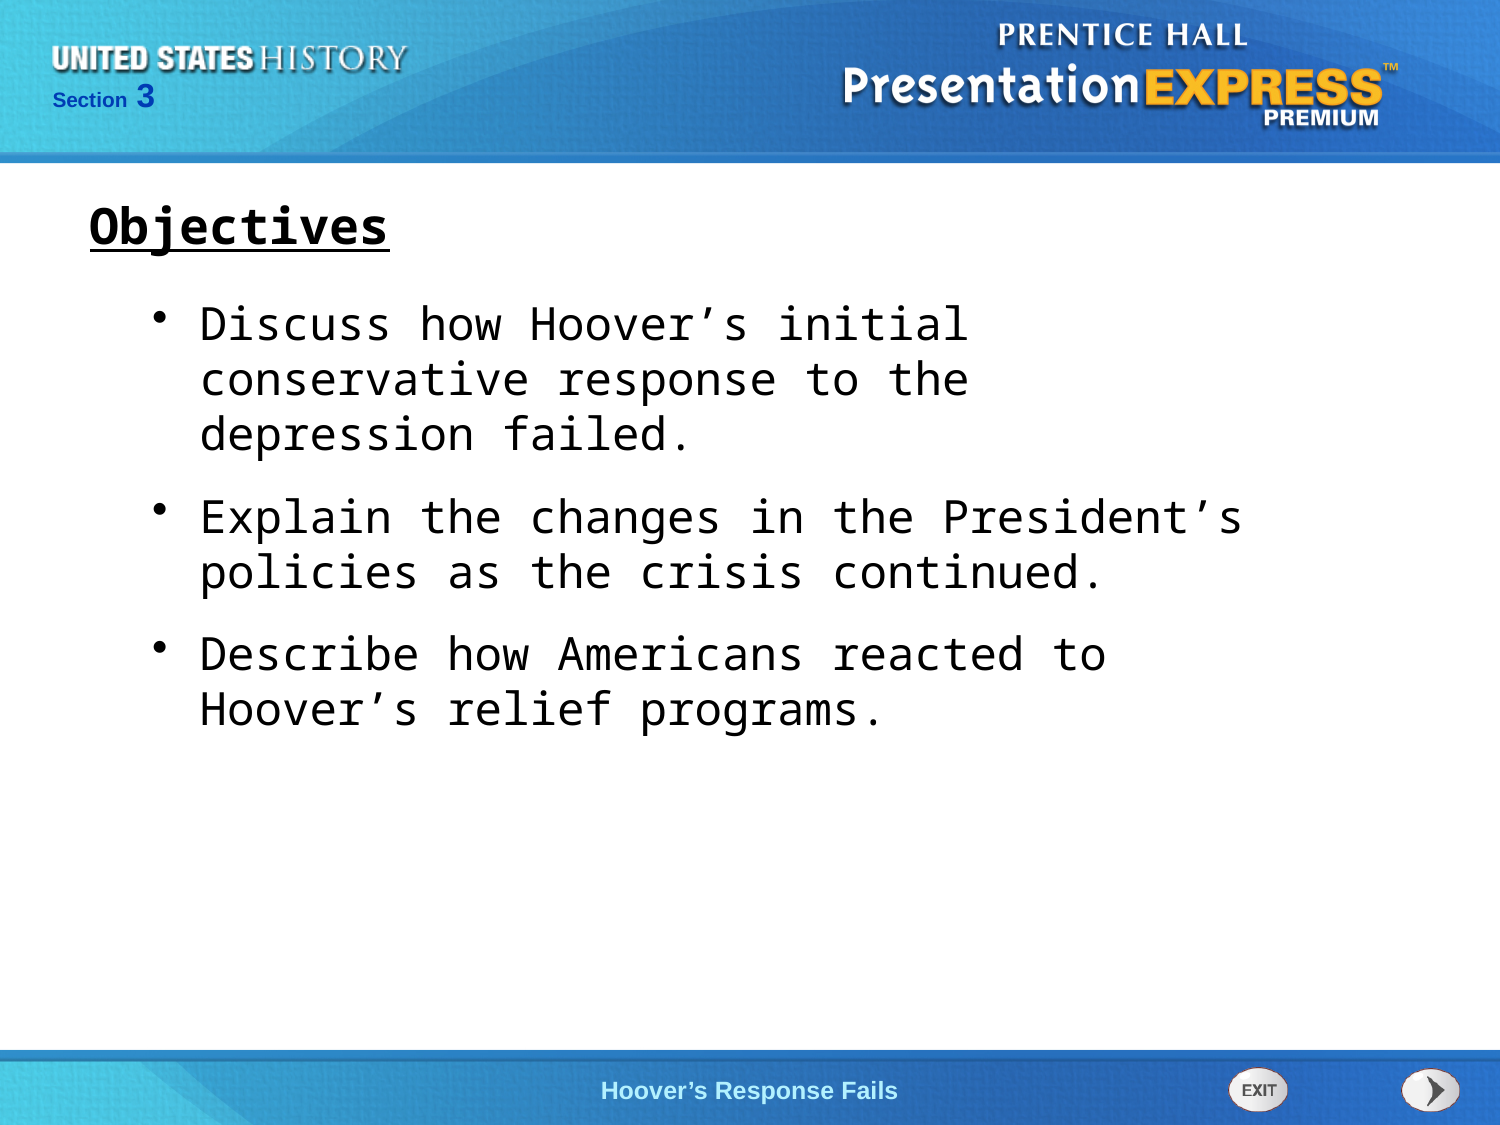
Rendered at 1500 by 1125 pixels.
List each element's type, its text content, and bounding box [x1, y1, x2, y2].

text_box Discuss how Hoover’s initial conservative response to the depression failed. Explain the changes in the President’s policies as the crisis continued. Describe how Americans reacted to Hoover’s relief programs. [137, 287, 1276, 763]
picture [0, 0, 1500, 1125]
text_box Objectives [74, 187, 1200, 263]
